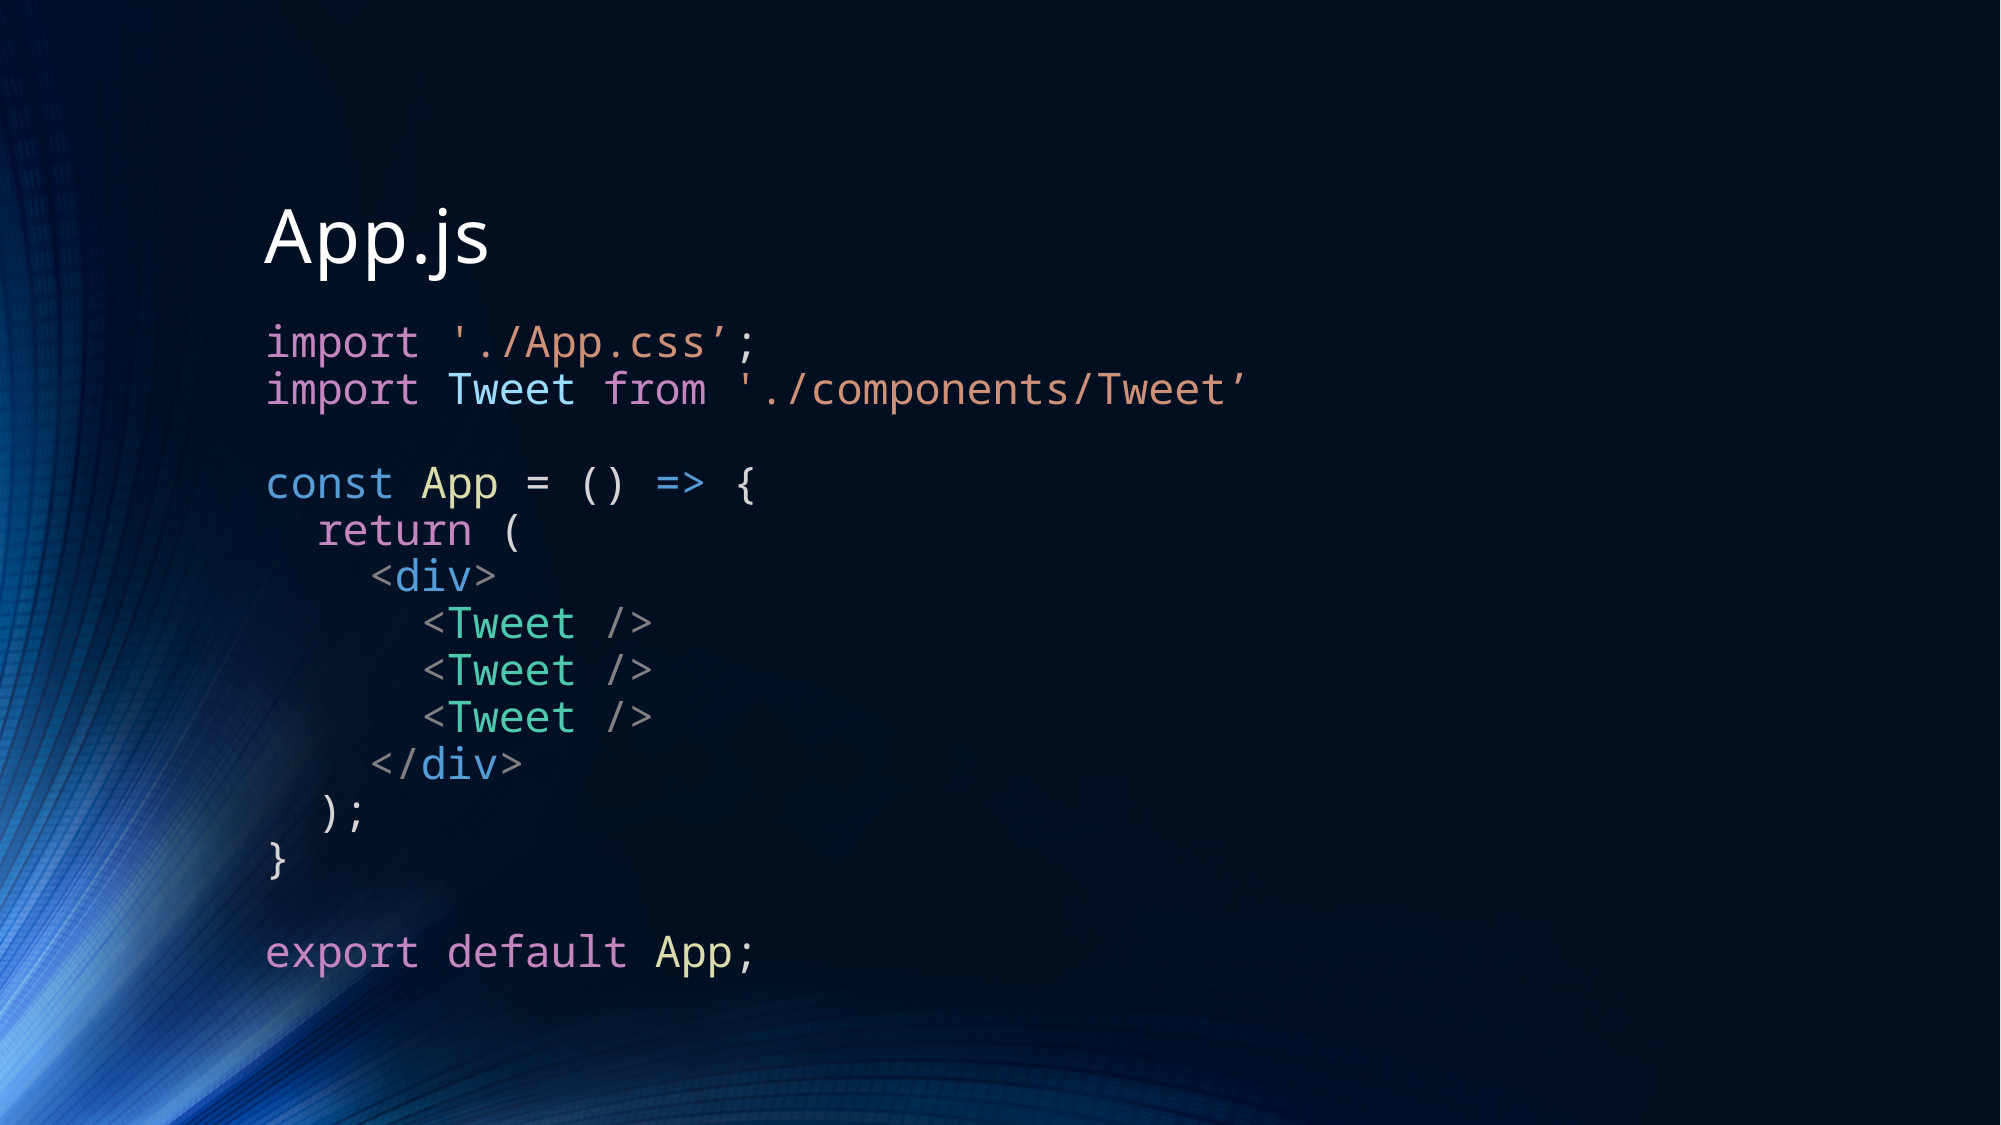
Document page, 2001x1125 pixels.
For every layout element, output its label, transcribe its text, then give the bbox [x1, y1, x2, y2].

picture [0, 0, 2001, 1125]
list import './App.css’; import Tweet from './components/Tweet’ const App = () => { return ( <div> <Tweet /> <Tweet /> <Tweet /> </div> ); } export default App; [249, 312, 1749, 988]
title App.js [249, 62, 1751, 288]
